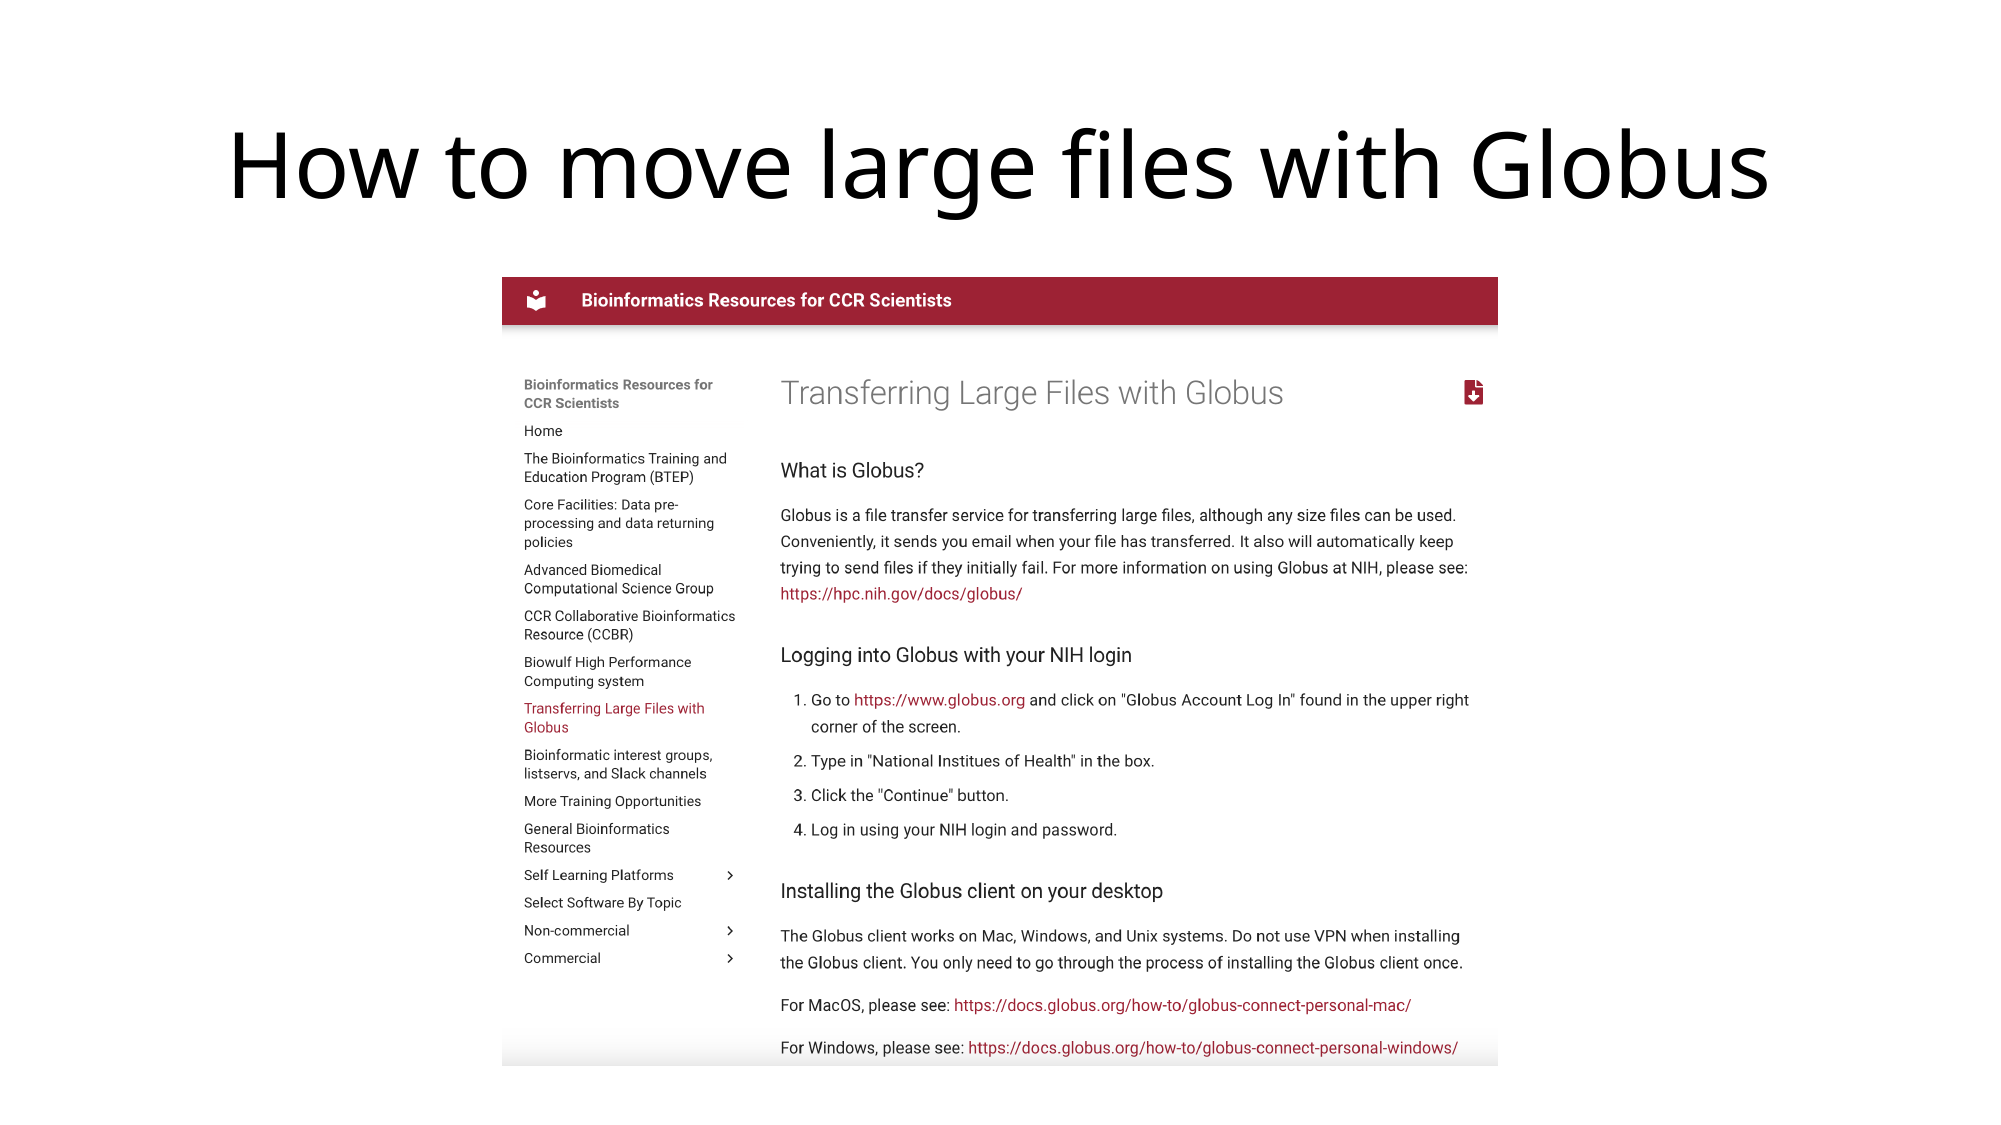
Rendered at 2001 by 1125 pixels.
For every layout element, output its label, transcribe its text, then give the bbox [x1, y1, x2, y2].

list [502, 277, 1498, 1066]
title How to move large files with Globus [137, 59, 1863, 278]
